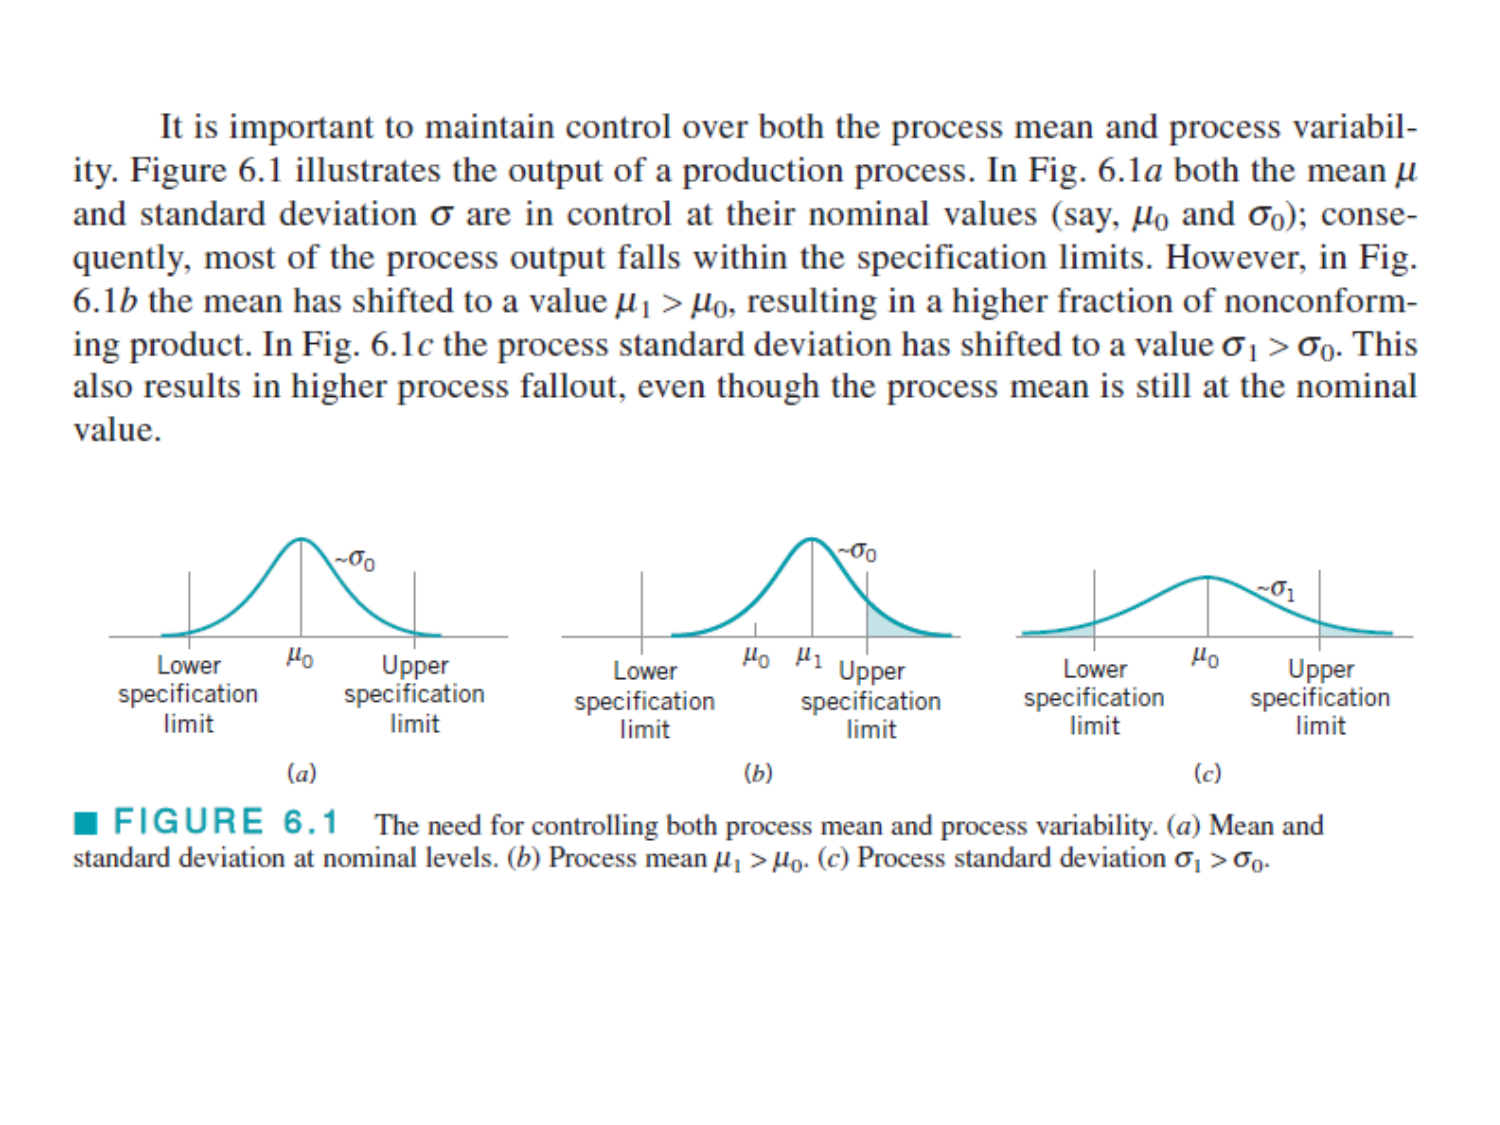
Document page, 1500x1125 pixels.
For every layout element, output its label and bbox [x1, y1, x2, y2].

picture [62, 112, 1429, 876]
